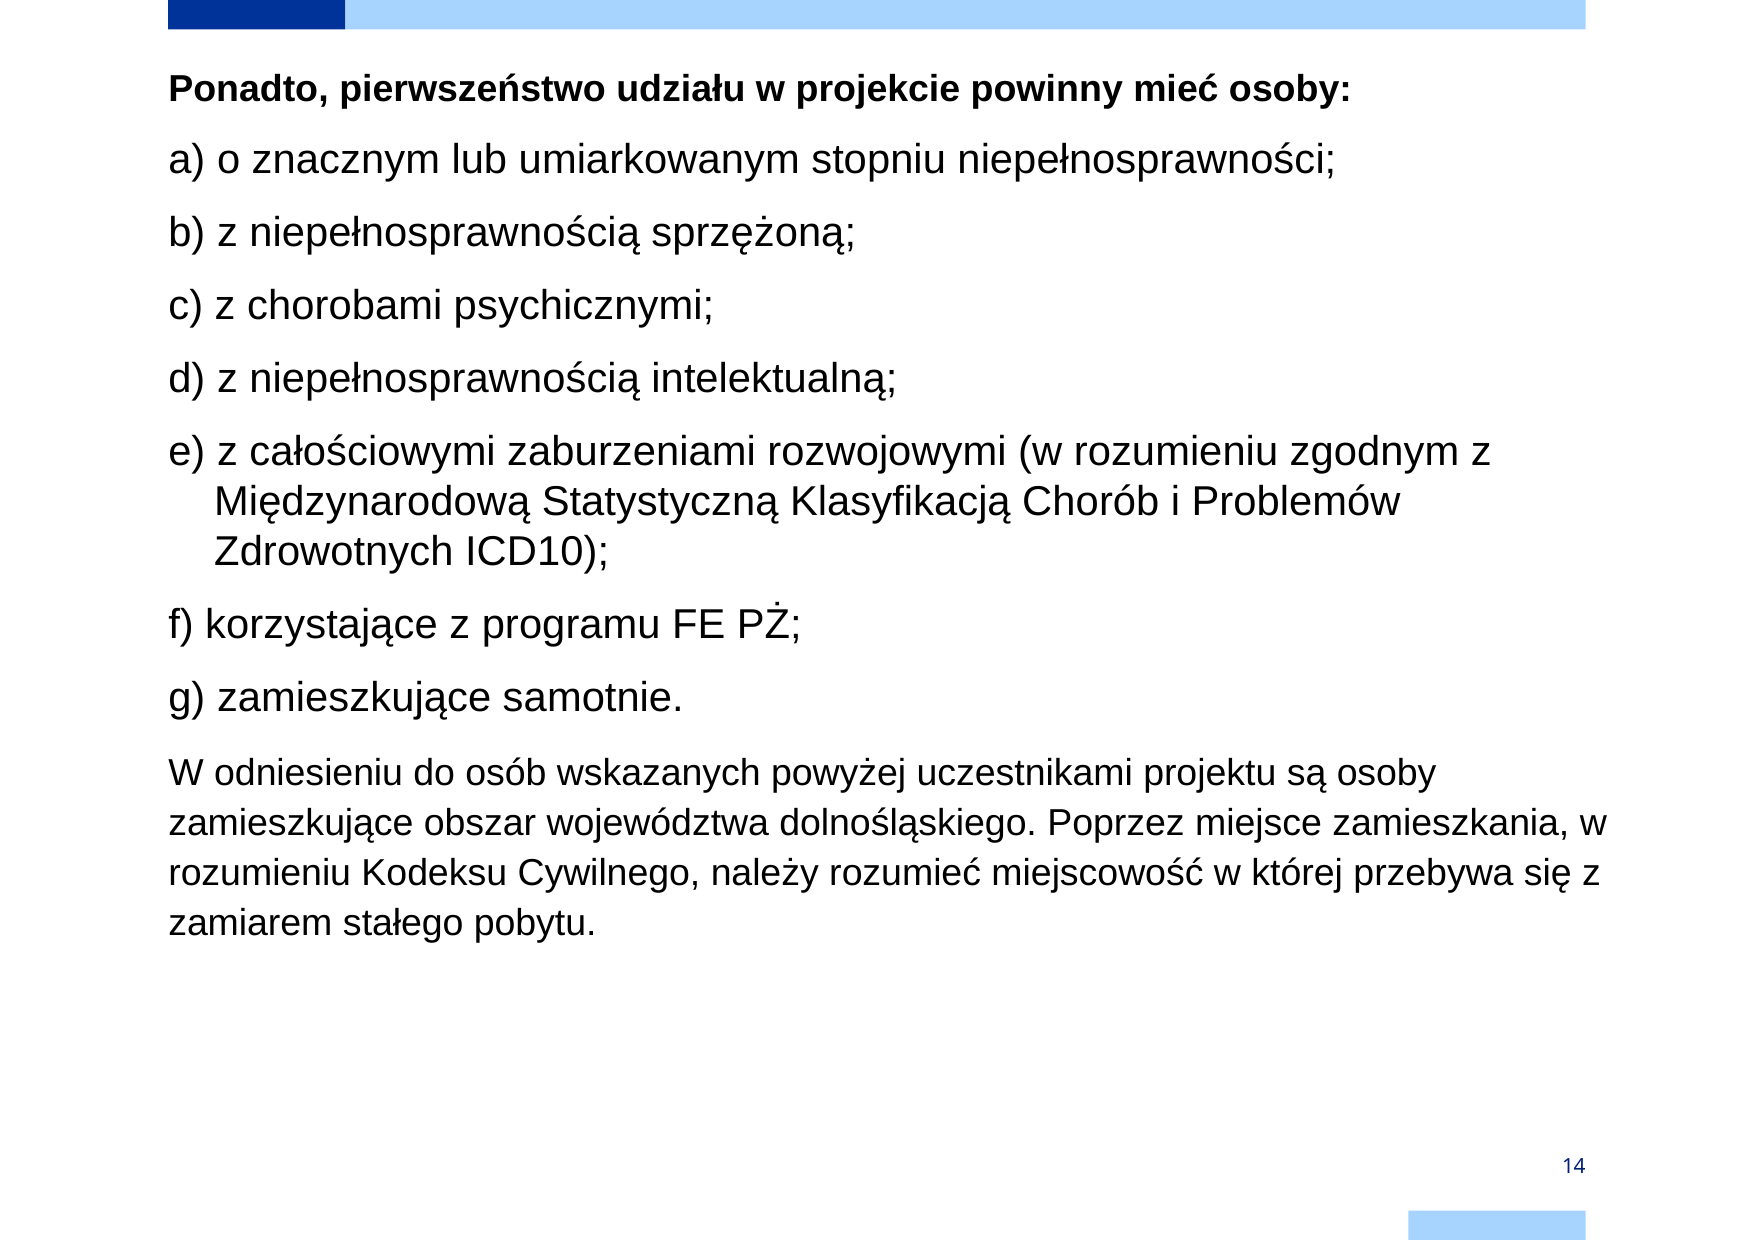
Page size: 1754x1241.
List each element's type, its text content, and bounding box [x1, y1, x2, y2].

list Ponadto, pierwszeństwo udziału w projekcie powinny mieć osoby: a) o znacznym lub umiarkowanym stopniu niepełnosprawności; b) z niepełnosprawnością sprzężoną; c) z chorobami psychicznymi; d) z niepełnosprawnością intelektualną; e) z całościowymi zaburzeniami rozwojowymi (w rozumieniu zgodnym z Międzynarodową Statystyczną Klasyfikacją Chorób i Problemów Zdrowotnych ICD10); f) korzystające z programu FE PŻ; g) zamieszkujące samotnie. W odniesieniu do osób wskazanych powyżej uczestnikami projektu są osoby zamieszkujące obszar województwa dolnośląskiego. Poprzez miejsce zamieszkania, w rozumieniu Kodeksu Cywilnego, należy rozumieć miejscowość w której przebywa się z zamiarem stałego pobytu. [168, 59, 1633, 1093]
slide_number 14 [1408, 1151, 1586, 1182]
